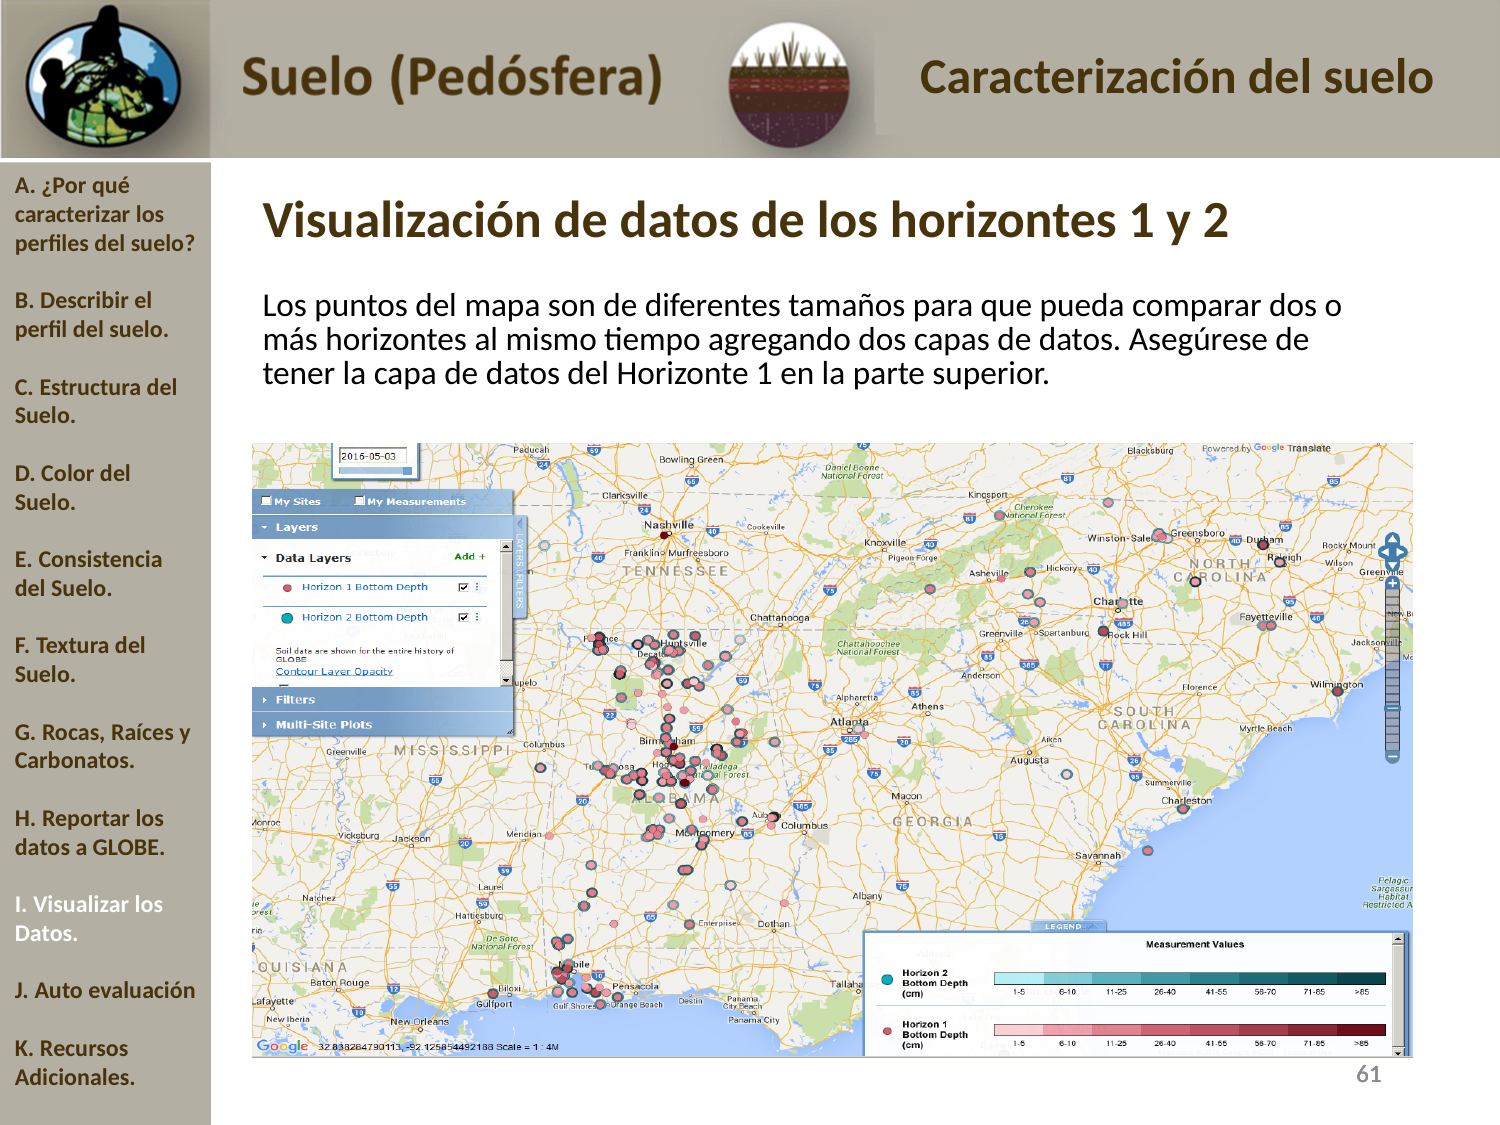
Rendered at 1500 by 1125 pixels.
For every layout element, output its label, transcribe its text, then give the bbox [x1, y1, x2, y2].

list Los puntos del mapa son de diferentes tamaños para que pueda comparar dos o más horizontes al mismo tiempo agregando dos capas de datos. Asegúrese de tener la capa de datos del Horizonte 1 en la parte superior. [247, 282, 1380, 399]
text_box 60 [1059, 1058, 1397, 1103]
picture [252, 443, 1413, 1058]
title Visualización de datos de los horizontes 1 y 2 [247, 179, 1397, 262]
text_box A. ¿Por qué caracterizar los perfiles del suelo? B. Describir el perfil del suelo. C. Estructura del Suelo. D. Color del Suelo. E. Consistencia del Suelo. F. Textura del Suelo. G. Rocas, Raíces y Carbonatos. H. Reportar los datos a GLOBE. I. Visualizar los Datos. J. Auto evaluación K. Recursos Adicionales. [0, 161, 212, 1125]
picture [0, 0, 1500, 158]
